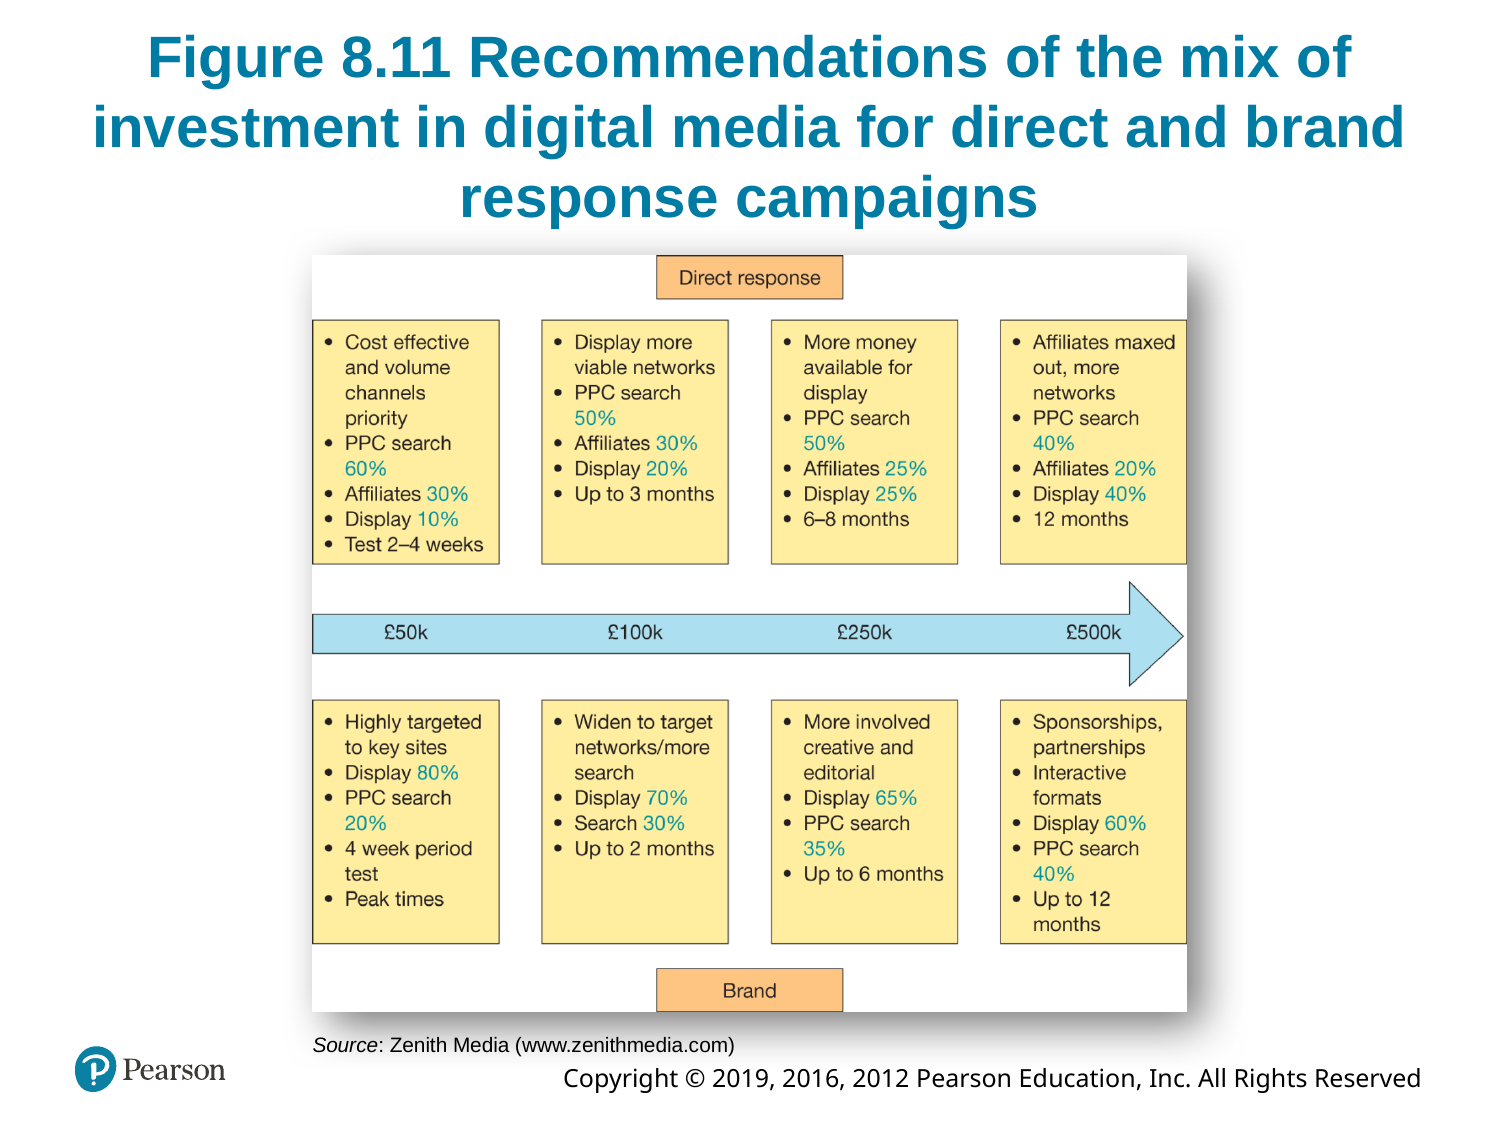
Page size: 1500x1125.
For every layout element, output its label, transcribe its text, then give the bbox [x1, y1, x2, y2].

text_box Source: Zenith Media (www.zenithmedia.com) [297, 1024, 750, 1065]
title Figure 8.11 Recommendations of the mix of investment in digital media for direct and brand response campaigns [75, 11, 1425, 238]
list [312, 255, 1187, 1012]
